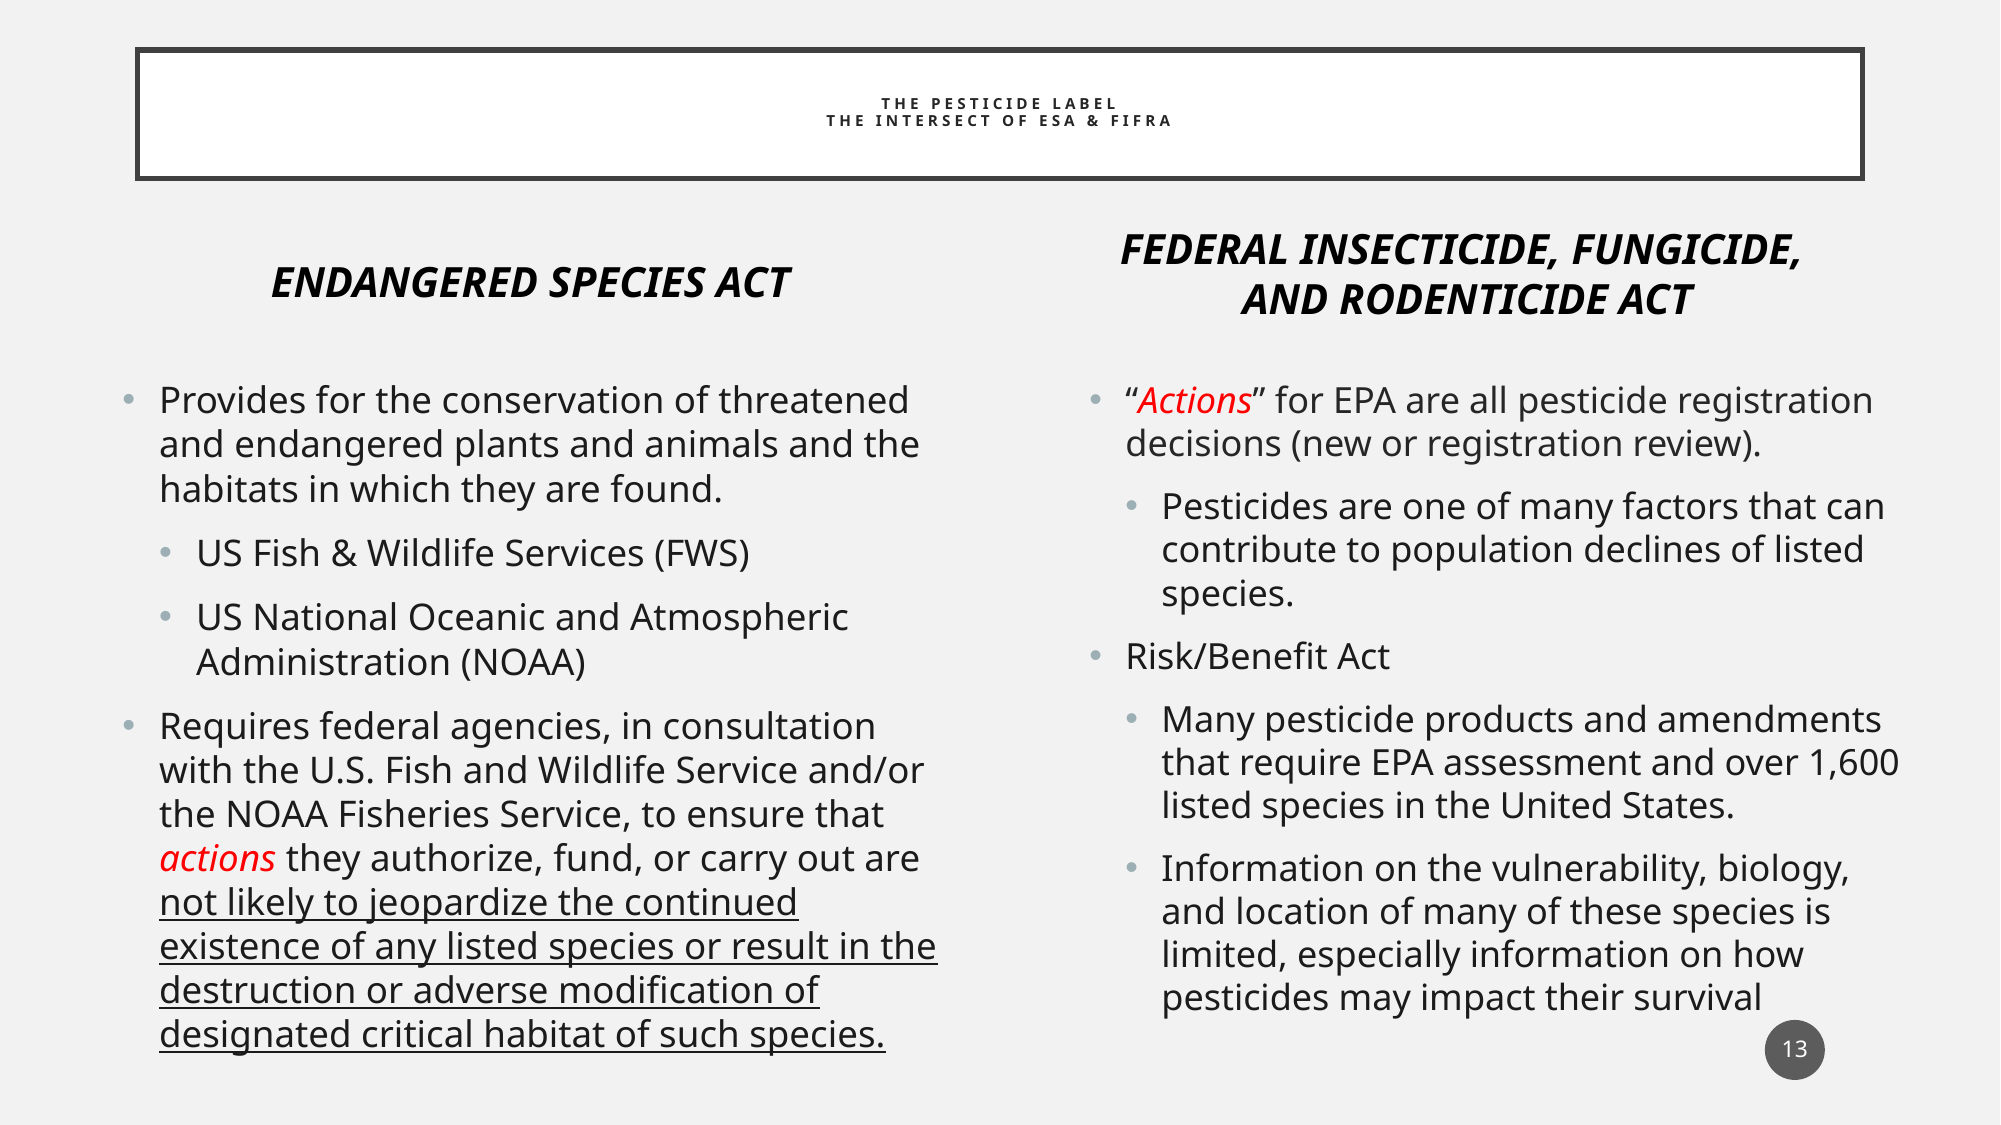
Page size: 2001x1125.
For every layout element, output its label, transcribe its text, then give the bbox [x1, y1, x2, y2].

list “Actions” for EPA are all pesticide registration decisions (new or registration review). Pesticides are one of many factors that can contribute to population declines of listed species. Risk/Benefit Act Many pesticide products and amendments that require EPA assessment and over 1,600 listed species in the United States. Information on the vulnerability, biology, and location of many of these species is limited, especially information on how pesticides may impact their survival [1074, 370, 1921, 1033]
list Endangered Species Act [107, 213, 954, 349]
title the pesticide Label the Intersect of ESA & FIFRA [135, 47, 1865, 181]
list Provides for the conservation of threatened and endangered plants and animals and the habitats in which they are found. US Fish & Wildlife Services (FWS) US National Oceanic and Atmospheric Administration (NOAA) Requires federal agencies, in consultation with the U.S. Fish and Wildlife Service and/or the NOAA Fisheries Service, to ensure that actions they authorize, fund, or carry out are not likely to jeopardize the continued existence of any listed species or result in the destruction or adverse modification of designated critical habitat of such species. [107, 369, 958, 1097]
list Federal Insecticide, Fungicide, and Rodenticide Act [1042, 208, 1893, 337]
slide_number 13 [1764, 1019, 1825, 1080]
